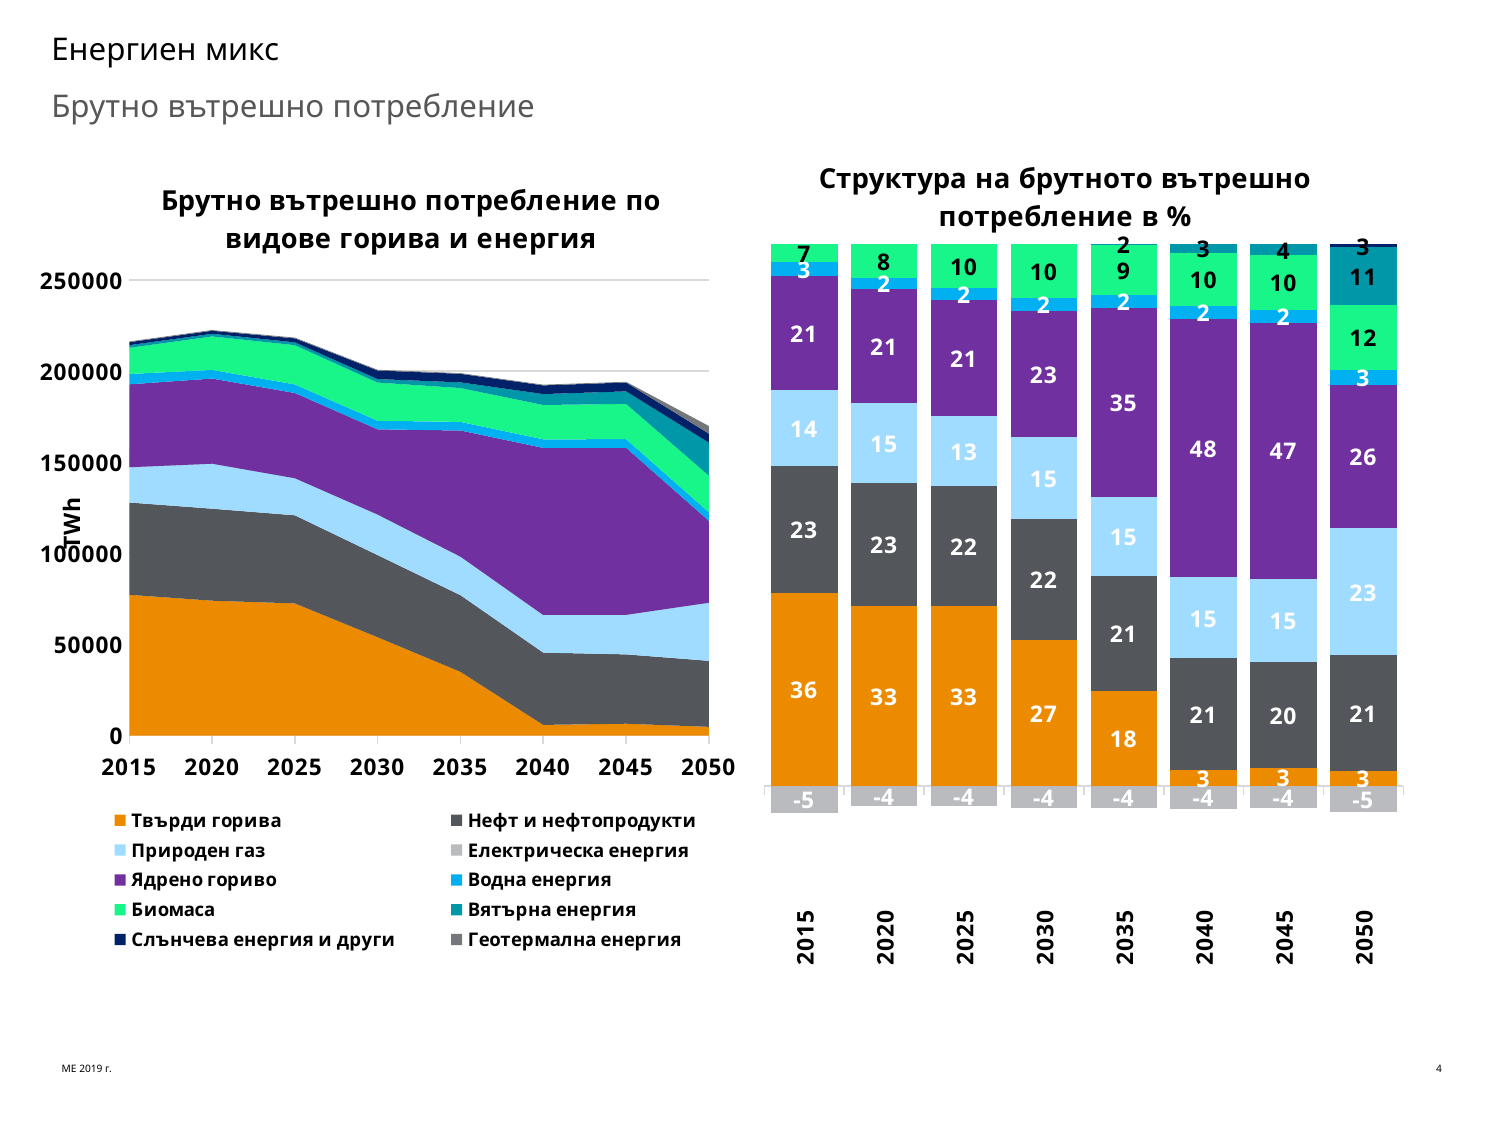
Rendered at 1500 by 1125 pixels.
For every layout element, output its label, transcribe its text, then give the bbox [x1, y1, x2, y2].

list Брутно вътрешно потребление [51, 86, 1436, 147]
title Енергиен микс [51, 28, 1436, 84]
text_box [39, 148, 1425, 975]
